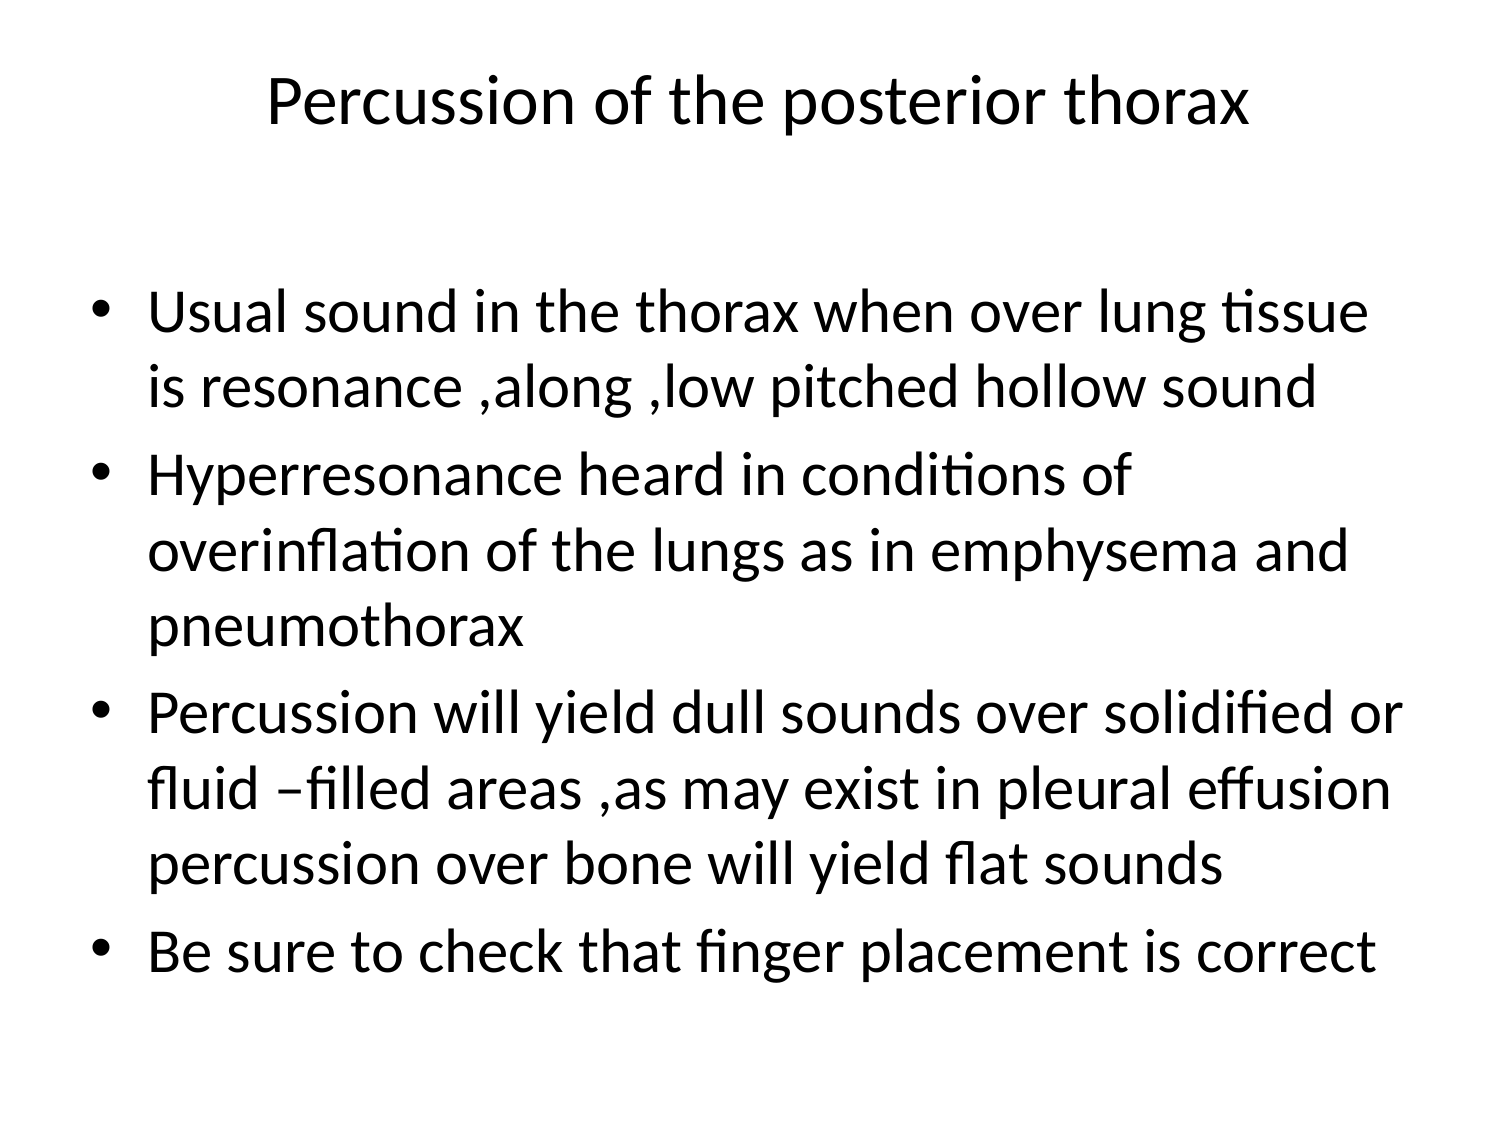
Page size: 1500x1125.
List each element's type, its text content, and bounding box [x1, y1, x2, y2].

list Usual sound in the thorax when over lung tissue is resonance ,along ,low pitched hollow sound Hyperresonance heard in conditions of overinflation of the lungs as in emphysema and pneumothorax Percussion will yield dull sounds over solidified or fluid –filled areas ,as may exist in pleural effusion percussion over bone will yield flat sounds Be sure to check that finger placement is correct [75, 262, 1425, 1005]
title Percussion of the posterior thorax [75, 45, 1425, 233]
